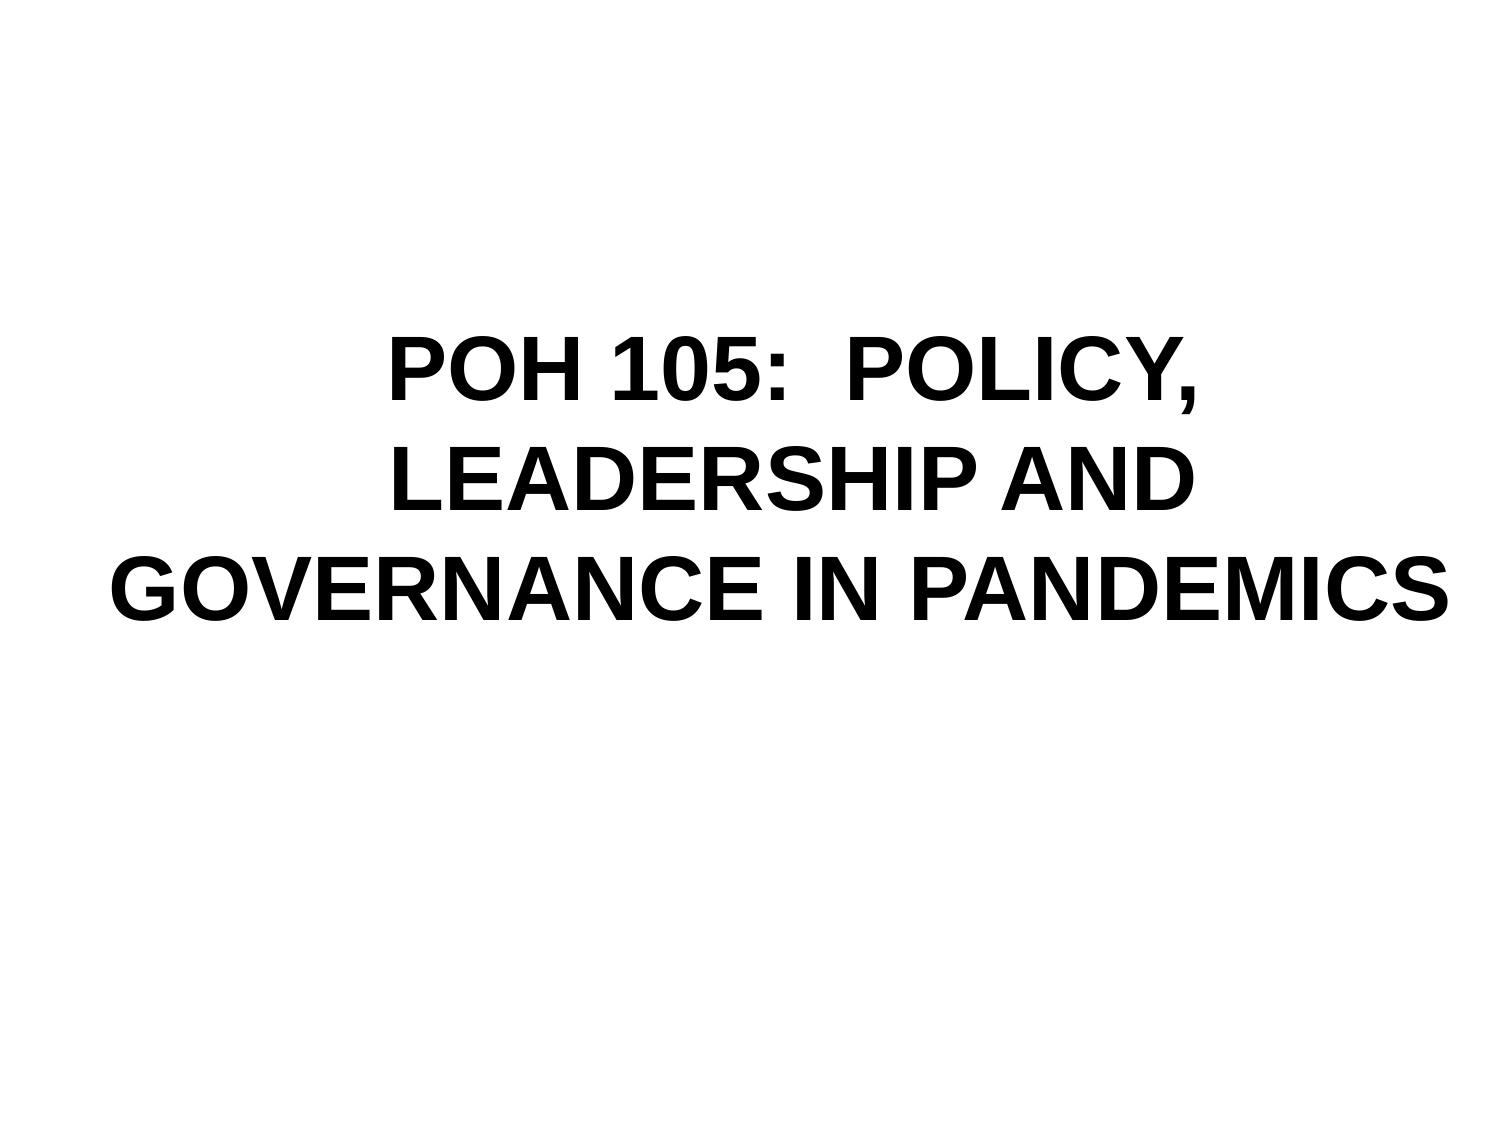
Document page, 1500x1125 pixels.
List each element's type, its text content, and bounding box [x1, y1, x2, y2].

title POH 105: POLICY, LEADERSHIP AND GOVERNANCE IN PANDEMICS [87, 275, 1500, 563]
